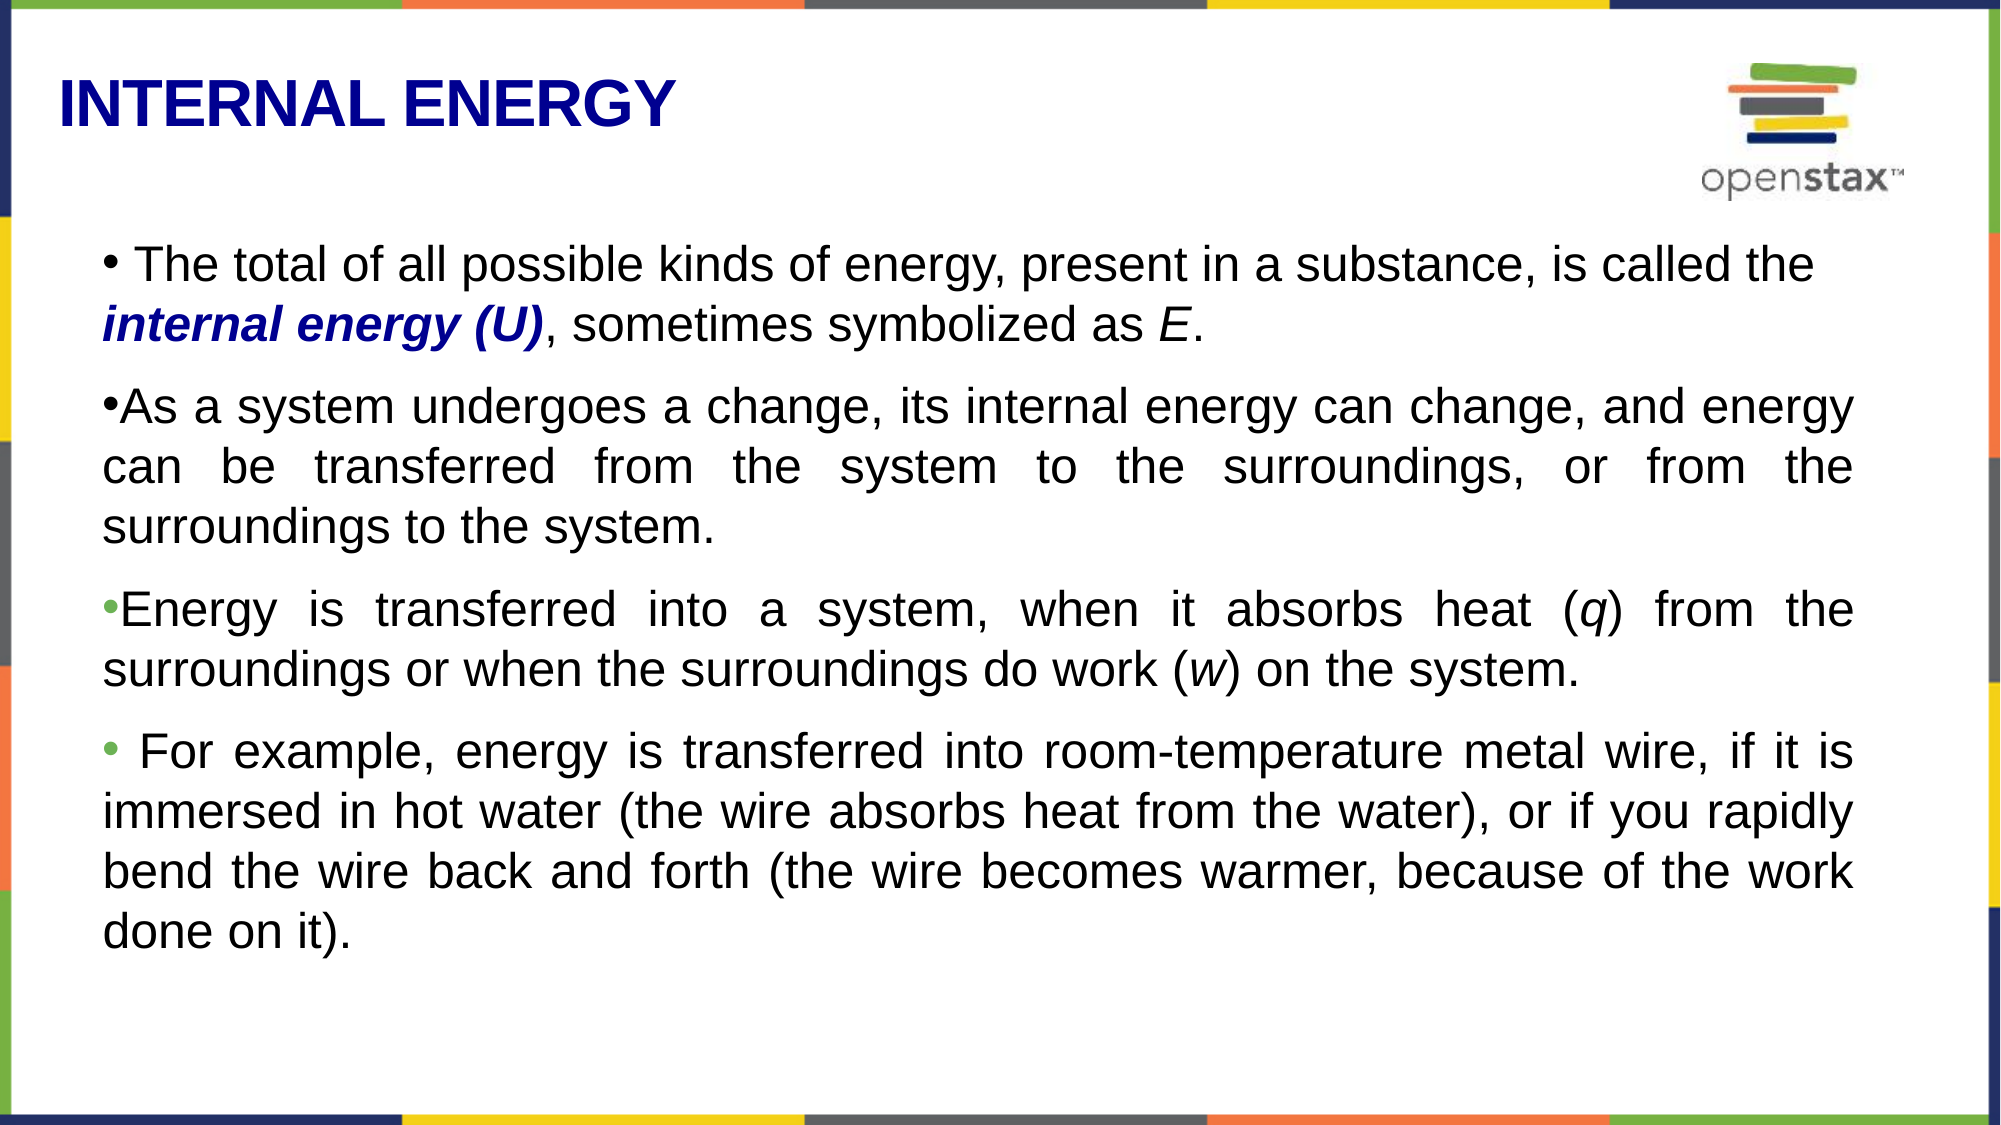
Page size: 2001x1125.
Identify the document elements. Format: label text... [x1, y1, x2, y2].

picture [0, 0, 2001, 1125]
title Internal energy [43, 63, 703, 148]
list The total of all possible kinds of energy, present in a substance, is called the internal energy (U), sometimes symbolized as E. As a system undergoes a change, its internal energy can change, and energy can be transferred from the system to the surroundings, or from the surroundings to the system. Energy is transferred into a system, when it absorbs heat (q) from the surroundings or when the surroundings do work (w) on the system. For example, energy is transferred into room-temperature metal wire, if it is immersed in hot water (the wire absorbs heat from the water), or if you rapidly bend the wire back and forth (the wire becomes warmer, because of the work done on it). [87, 223, 1871, 1065]
